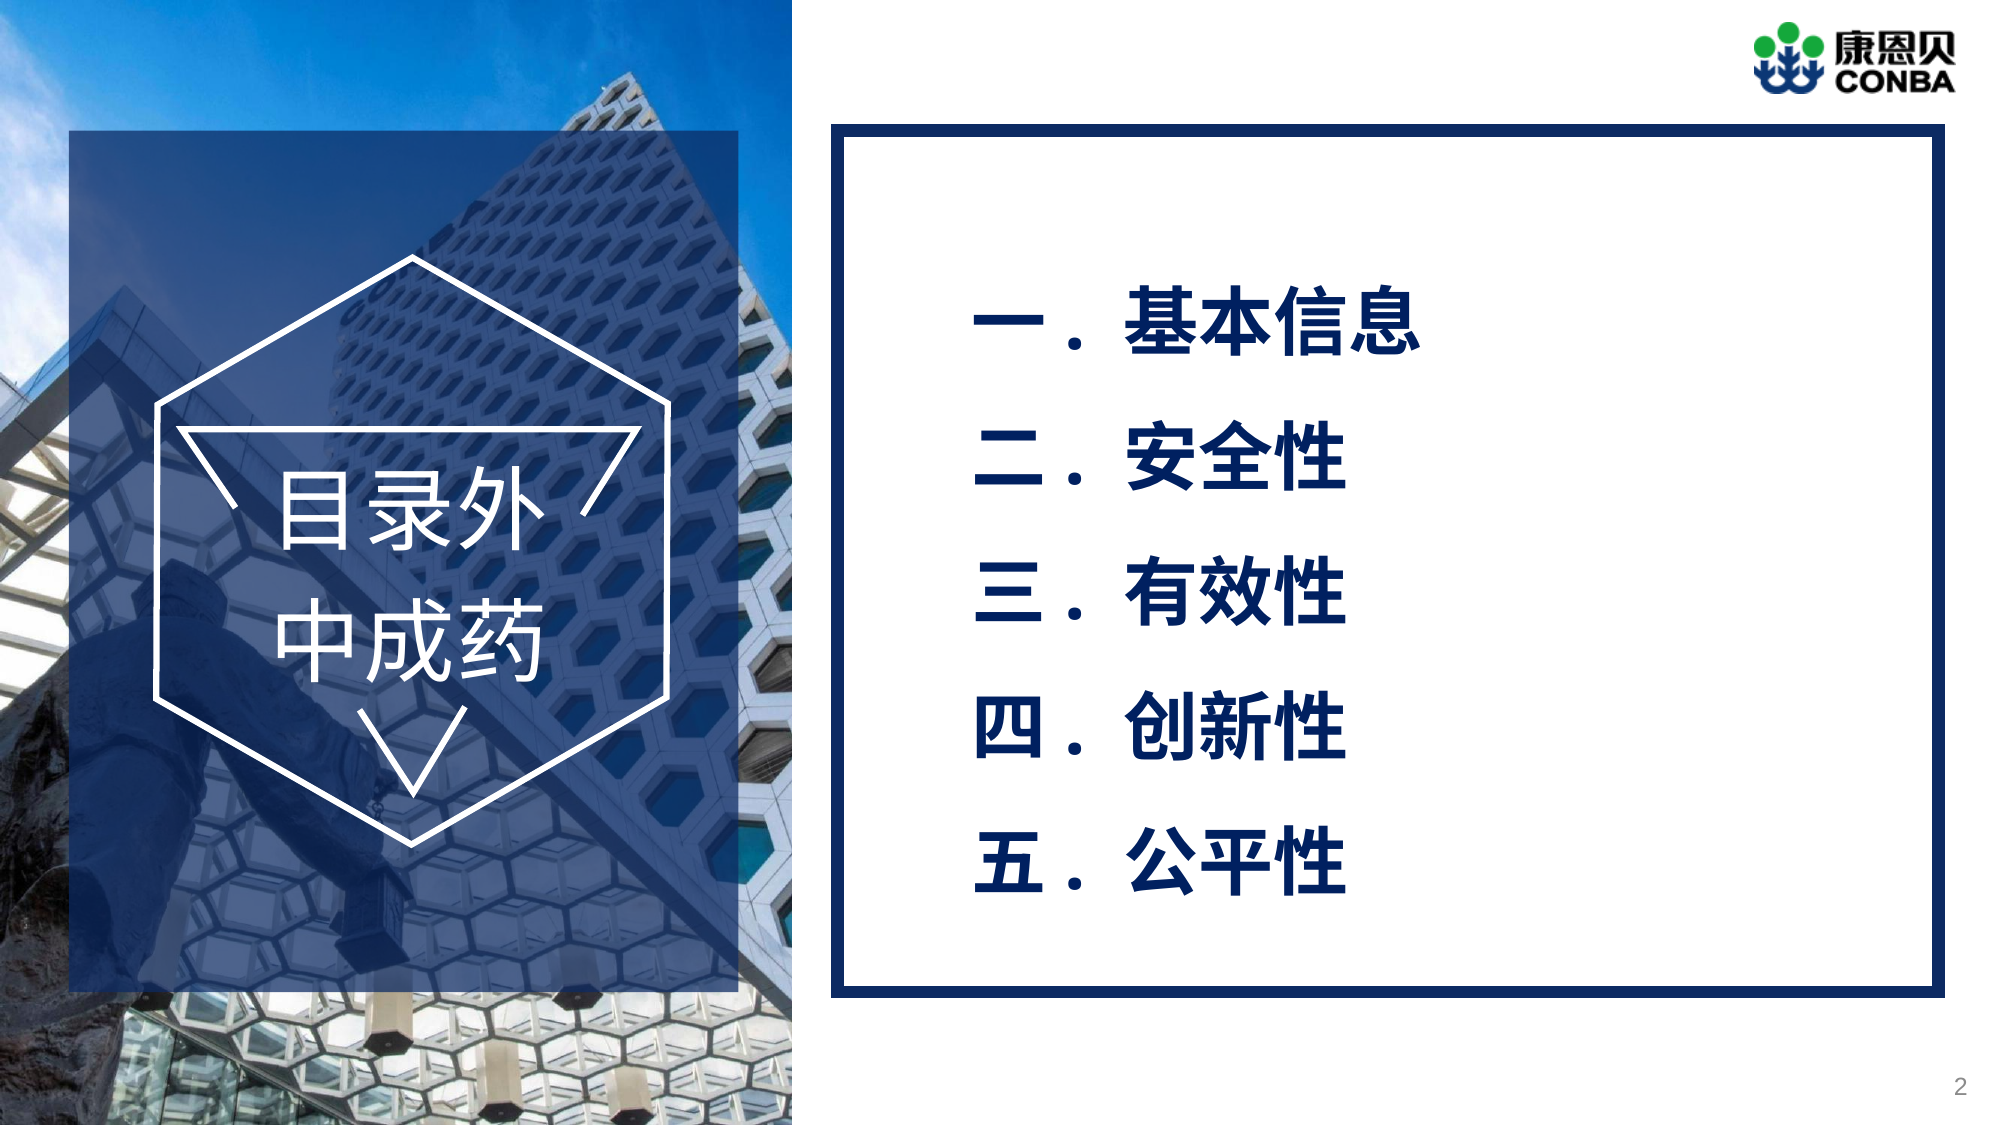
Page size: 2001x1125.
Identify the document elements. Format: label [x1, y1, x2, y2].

picture [1754, 22, 1956, 94]
text_box [836, 129, 1940, 993]
picture [0, 0, 792, 1125]
text_box [116, 297, 708, 805]
